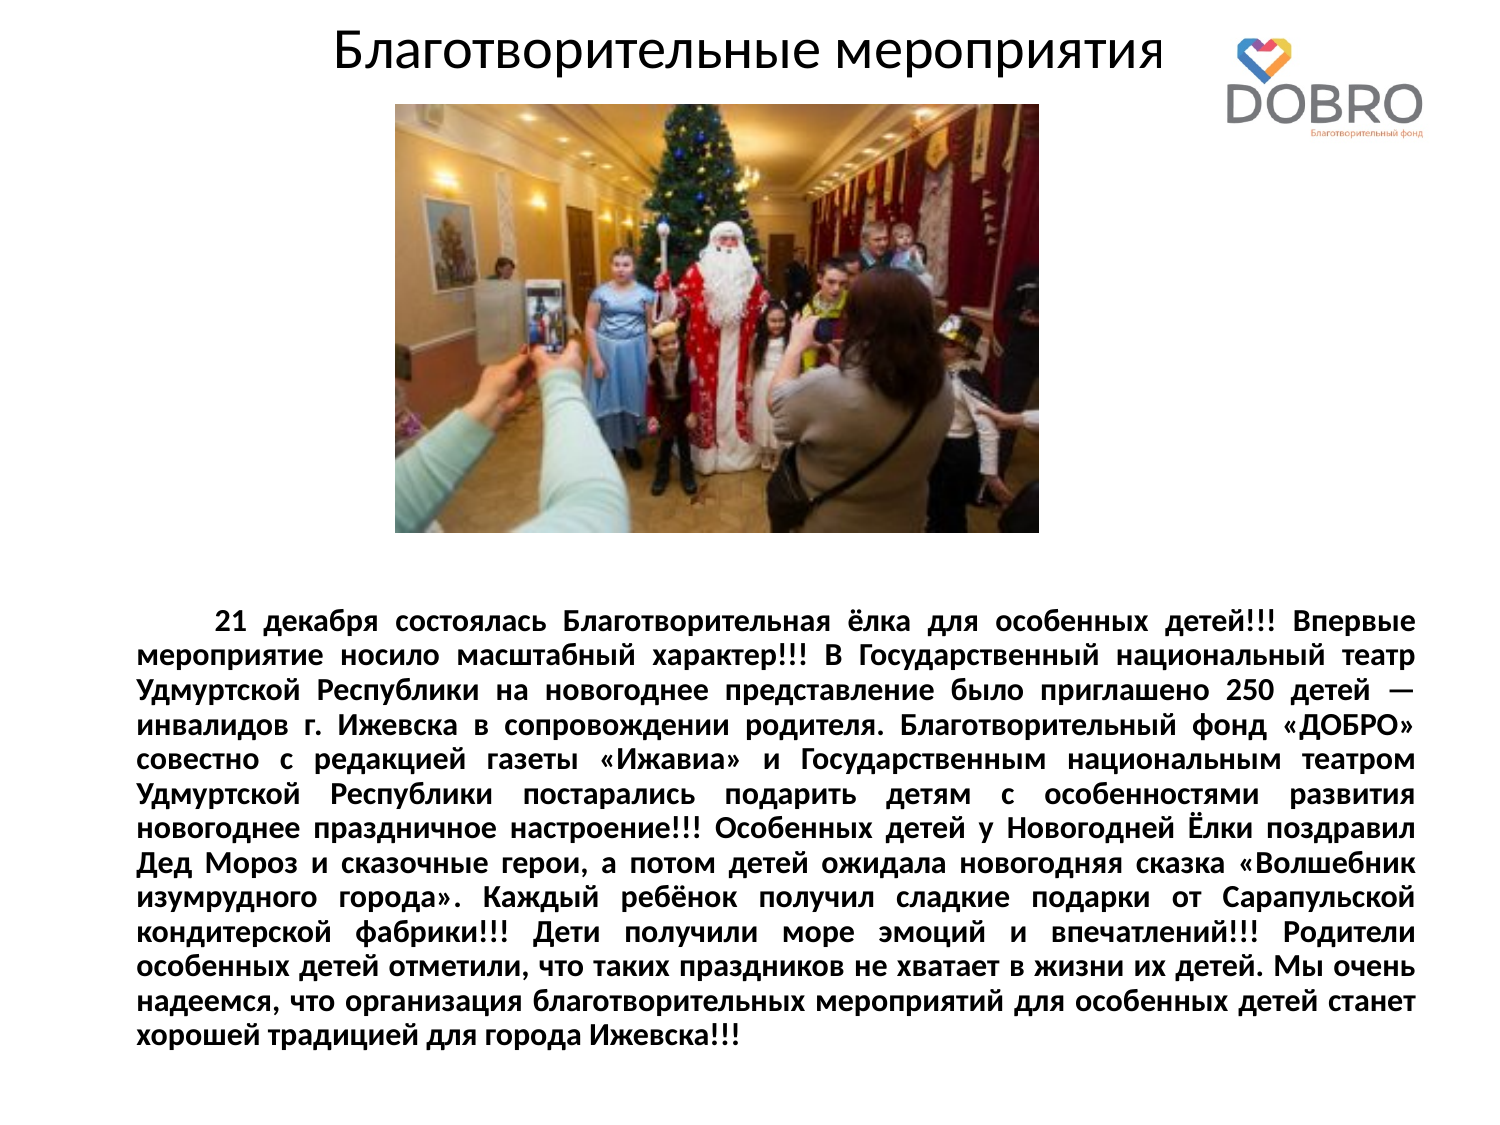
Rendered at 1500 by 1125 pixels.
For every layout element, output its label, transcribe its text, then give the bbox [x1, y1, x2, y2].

list 21 декабря состоялась Благотворительная ёлка для особенных детей!!! Впервые мероприятие носило масштабный характер!!! В Государственный национальный театр Удмуртской Республики на новогоднее представление было приглашено 250 детей — инвалидов г. Ижевска в сопровождении родителя. Благотворительный фонд «ДОБРО» совестно с редакцией газеты «Ижавиа» и Государственным национальным театром Удмуртской Республики постарались подарить детям с особенностями развития новогоднее праздничное настроение!!! Особенных детей у Новогодней Ёлки поздравил Дед Мороз и сказочные герои, а потом детей ожидала новогодняя сказка «Волшебник изумрудного города». Каждый ребёнок получил сладкие подарки от Сарапульской кондитерской фабрики!!! Дети получили море эмоций и впечатлений!!! Родители особенных детей отметили, что таких праздников не хватает в жизни их детей. Мы очень надеемся, что организация благотворительных мероприятий для особенных детей станет хорошей традицией для города Ижевска!!! [74, 227, 1426, 1091]
picture [394, 103, 1039, 533]
picture [1161, 0, 1475, 155]
title Благотворительные мероприятия [74, 0, 1158, 140]
